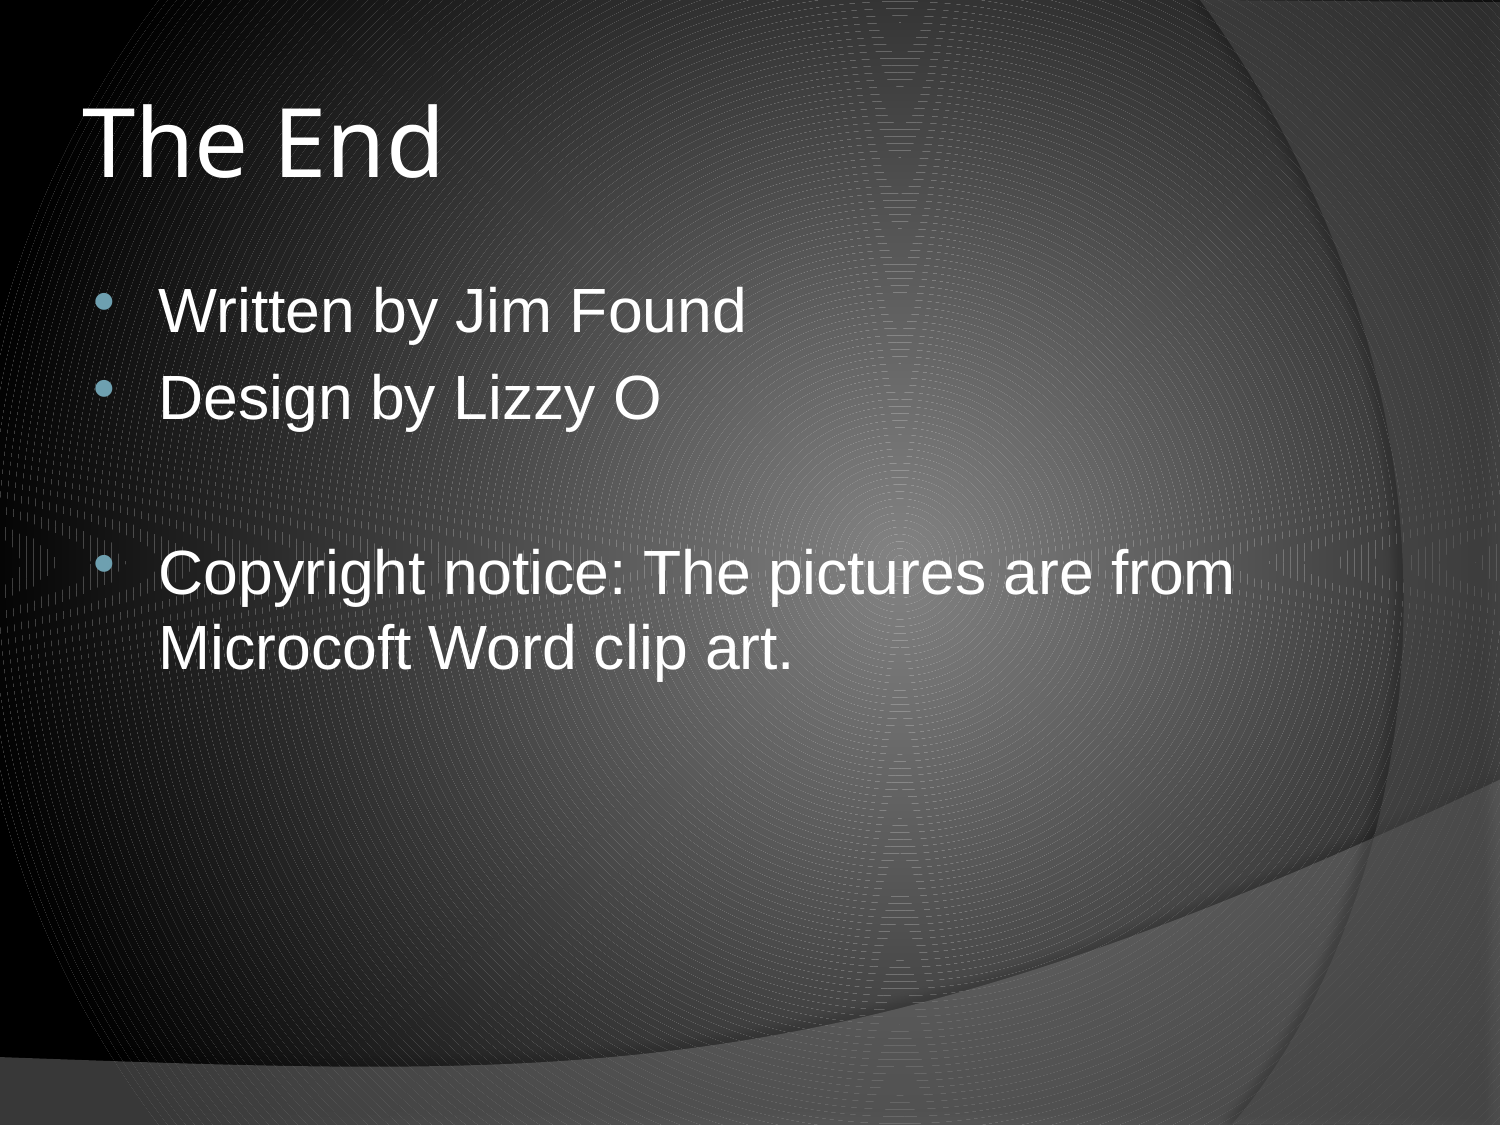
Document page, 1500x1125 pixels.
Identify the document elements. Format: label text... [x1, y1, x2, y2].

list Written by Jim Found Design by Lizzy O Copyright notice: The pictures are from Microcoft Word clip art. [75, 262, 1300, 1005]
title The End [75, 45, 1300, 233]
